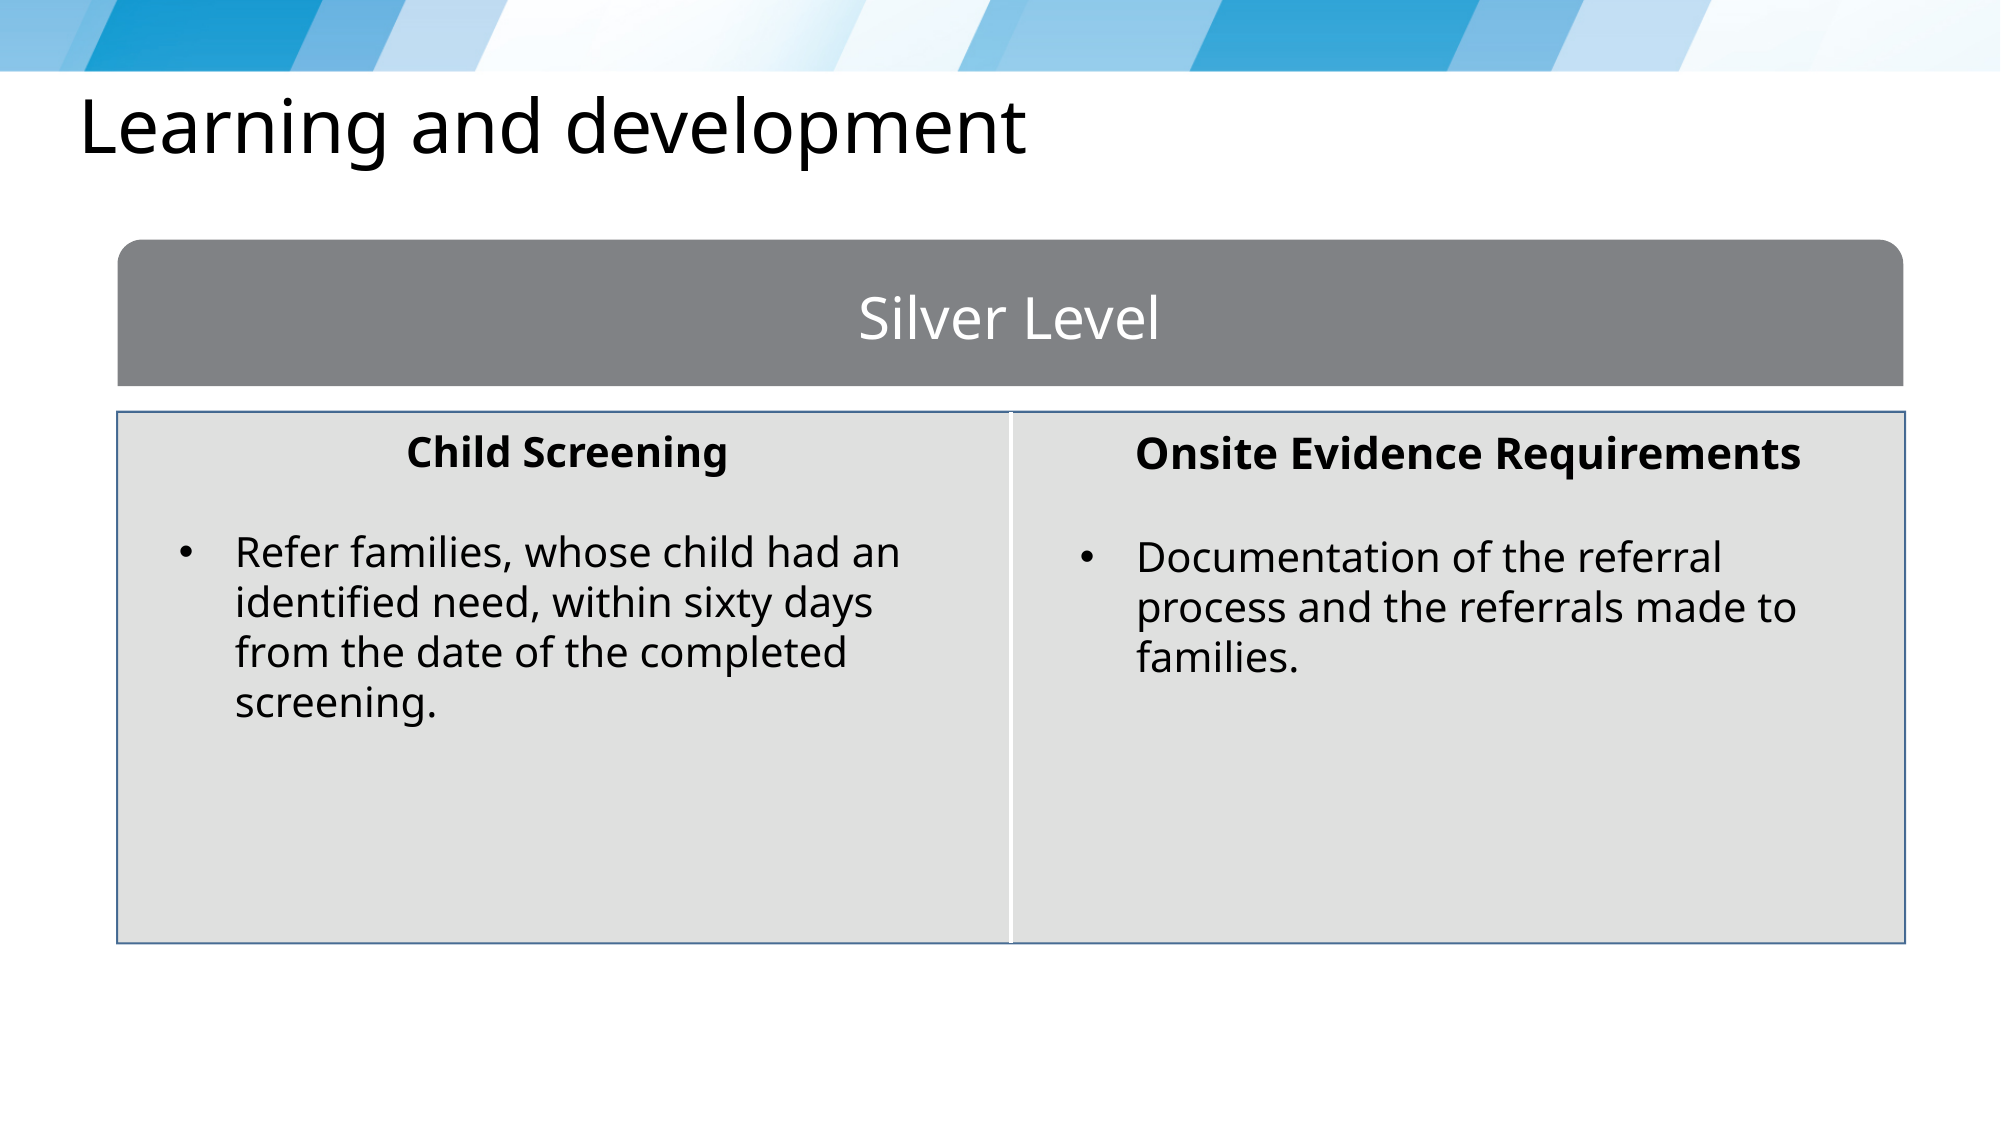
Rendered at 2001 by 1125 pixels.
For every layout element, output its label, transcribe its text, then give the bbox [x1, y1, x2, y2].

title Learning and development [63, 82, 1789, 176]
picture [0, 0, 2001, 1125]
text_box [116, 239, 1906, 944]
